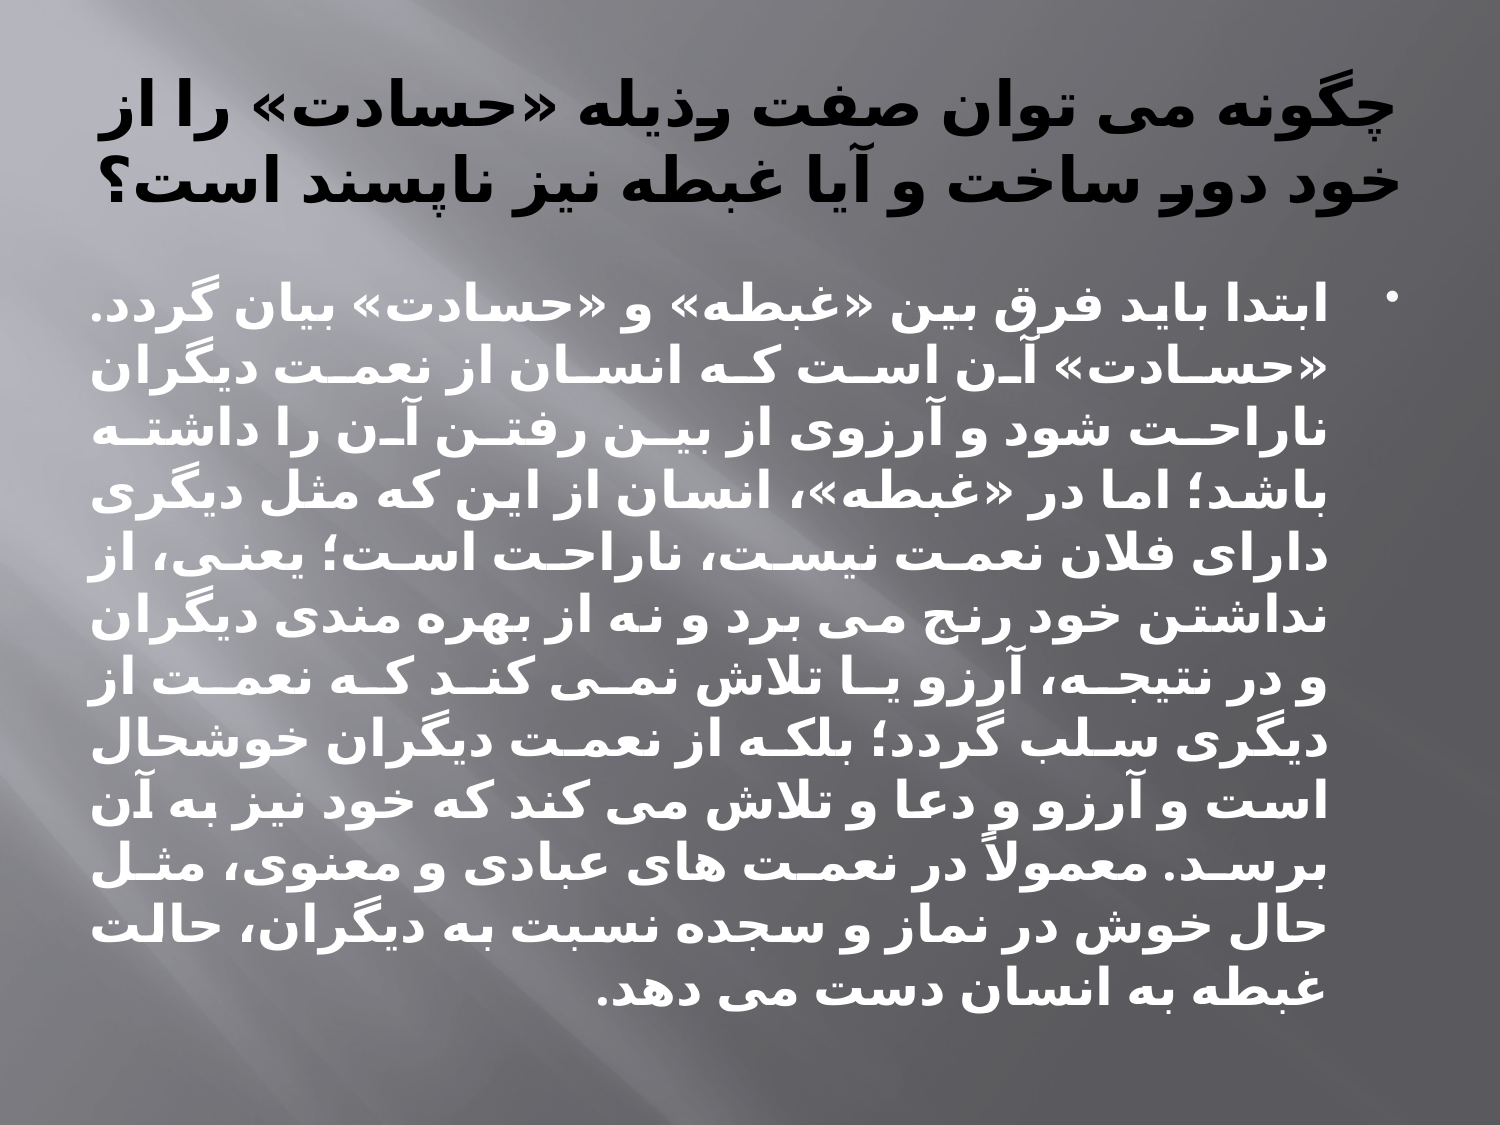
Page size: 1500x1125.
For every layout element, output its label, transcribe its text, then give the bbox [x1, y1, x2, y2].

title چگونه مى توان صفت رذیله «حسادت» را از خود دور ساخت و آیا غبطه نیز ناپسند است؟ [75, 45, 1425, 233]
list ابتدا باید فرق بین «غبطه» و «حسادت» بیان گردد. «حسادت» آن است که انسان از نعمت دیگران ناراحت شود و آرزوى از بین رفتن آن را داشته باشد؛ اما در «غبطه»، انسان از این که مثل دیگرى داراى فلان نعمت نیست، ناراحت است؛ یعنى، از نداشتن خود رنج مى برد و نه از بهره مندى دیگران و در نتیجه، آرزو یا تلاش نمى کند که نعمت از دیگرى سلب گردد؛ بلکه از نعمت دیگران خوشحال است و آرزو و دعا و تلاش مى کند که خود نیز به آن برسد. معمولاً در نعمت هاى عبادى و معنوى، مثل حال خوش در نماز و سجده نسبت به دیگران، حالت غبطه به انسان دست مى دهد. [75, 262, 1425, 1035]
